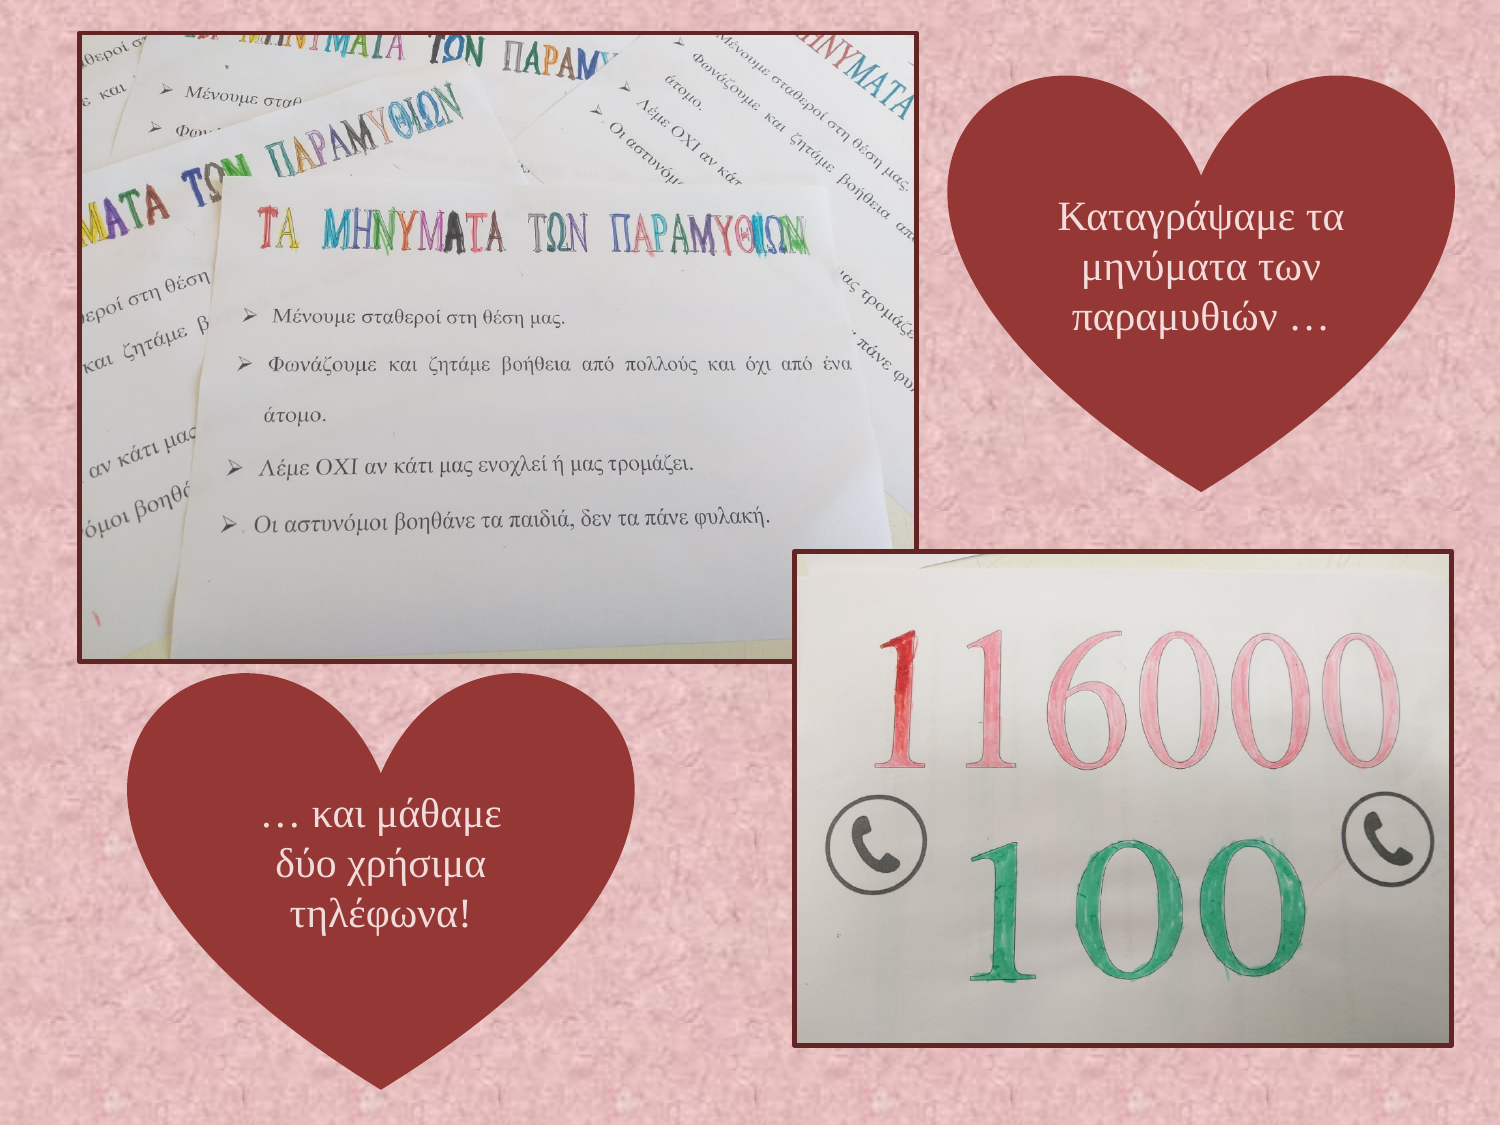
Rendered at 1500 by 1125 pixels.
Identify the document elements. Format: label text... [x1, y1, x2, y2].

text_box Καταγράψαμε τα μηνύματα των παραμυθιών … [945, 73, 1458, 494]
picture [0, 0, 1500, 1125]
text_box … και μάθαμε δύο χρήσιμα τηλέφωνα! [124, 671, 637, 1092]
